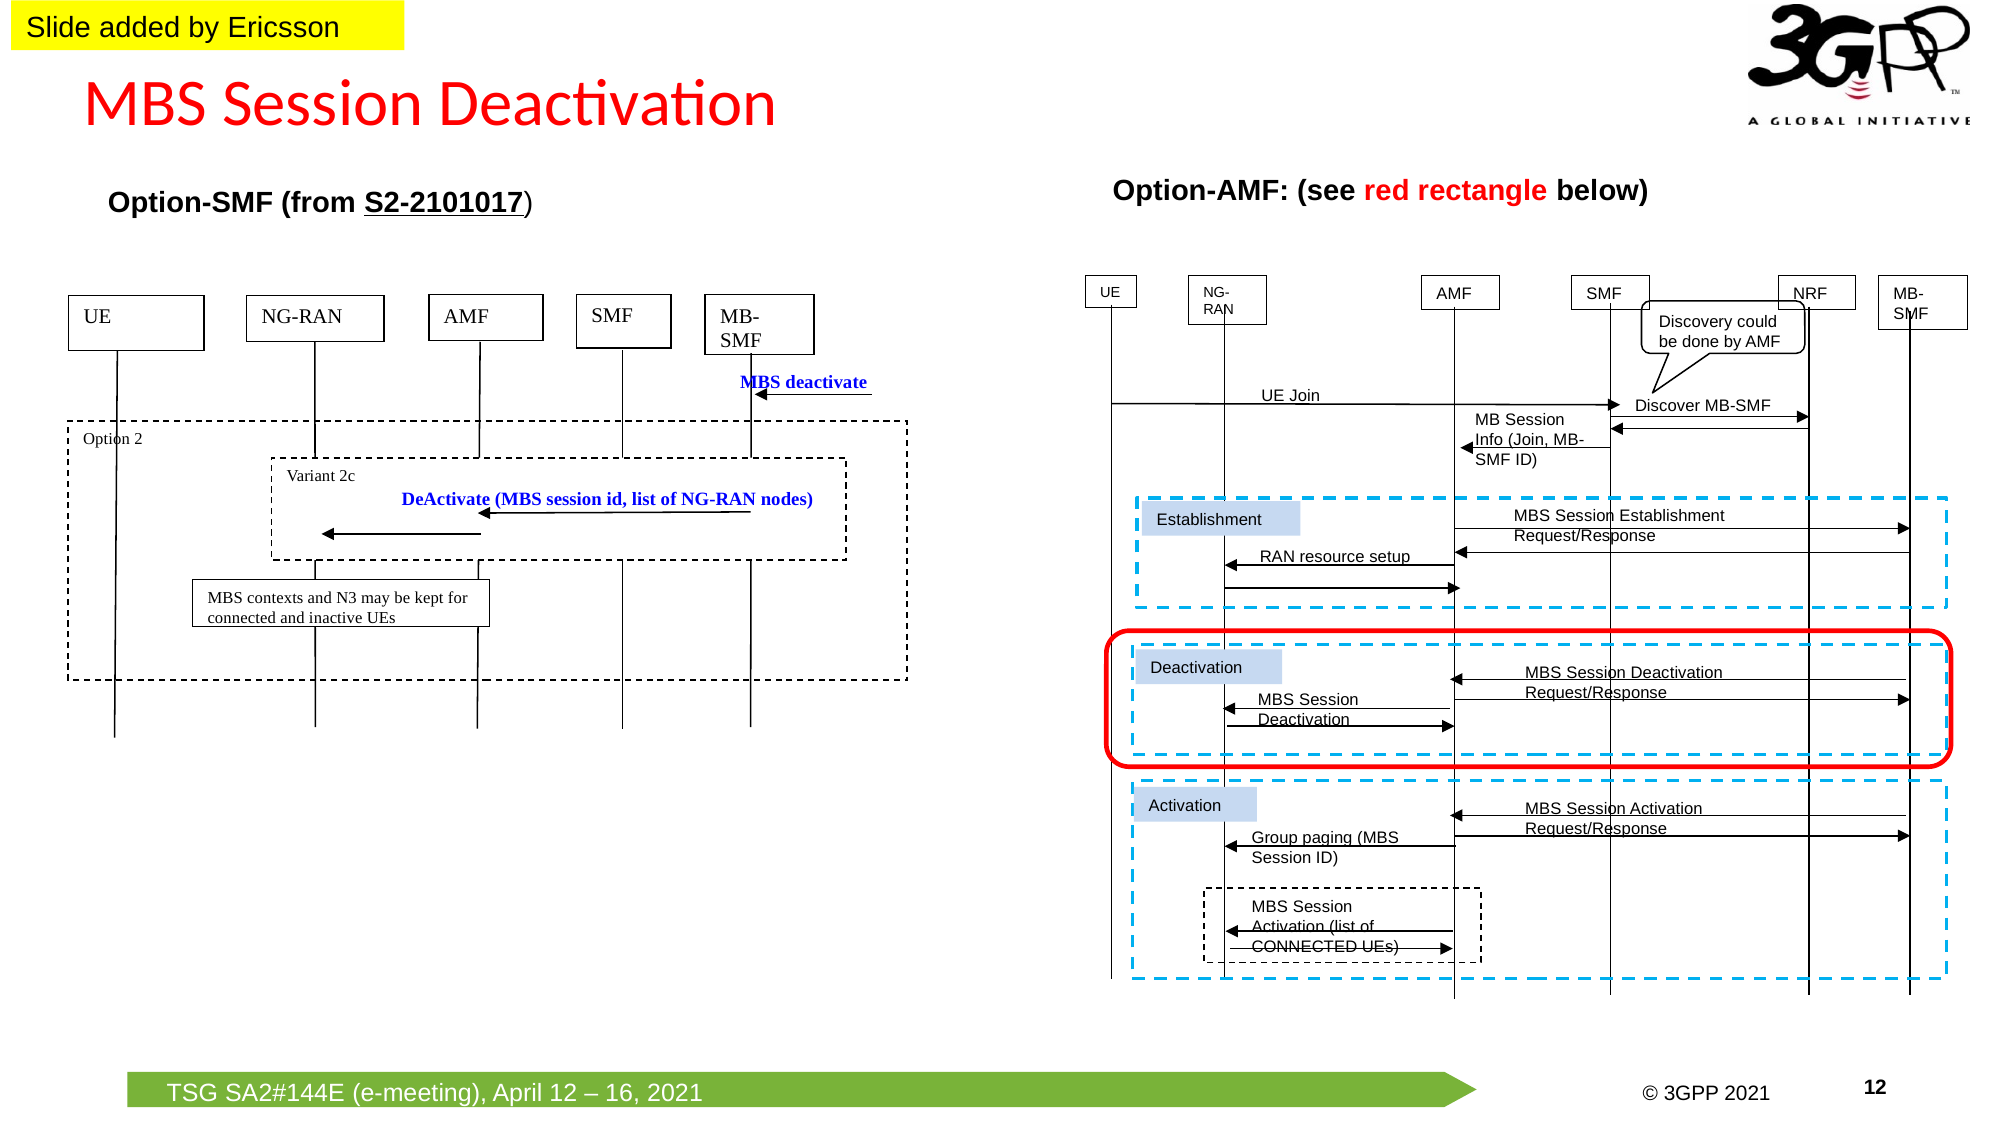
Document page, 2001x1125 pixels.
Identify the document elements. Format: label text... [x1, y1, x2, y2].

text_box Option-SMF (from S2-2101017) [93, 176, 693, 226]
picture [1748, 4, 1970, 125]
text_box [67, 294, 969, 763]
title MBS Session Deactivation [68, 47, 821, 151]
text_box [1085, 274, 1968, 1000]
text_box Slide added by Ericsson [11, 0, 405, 51]
text_box Option-AMF: (see red rectangle below) [1097, 163, 1723, 214]
